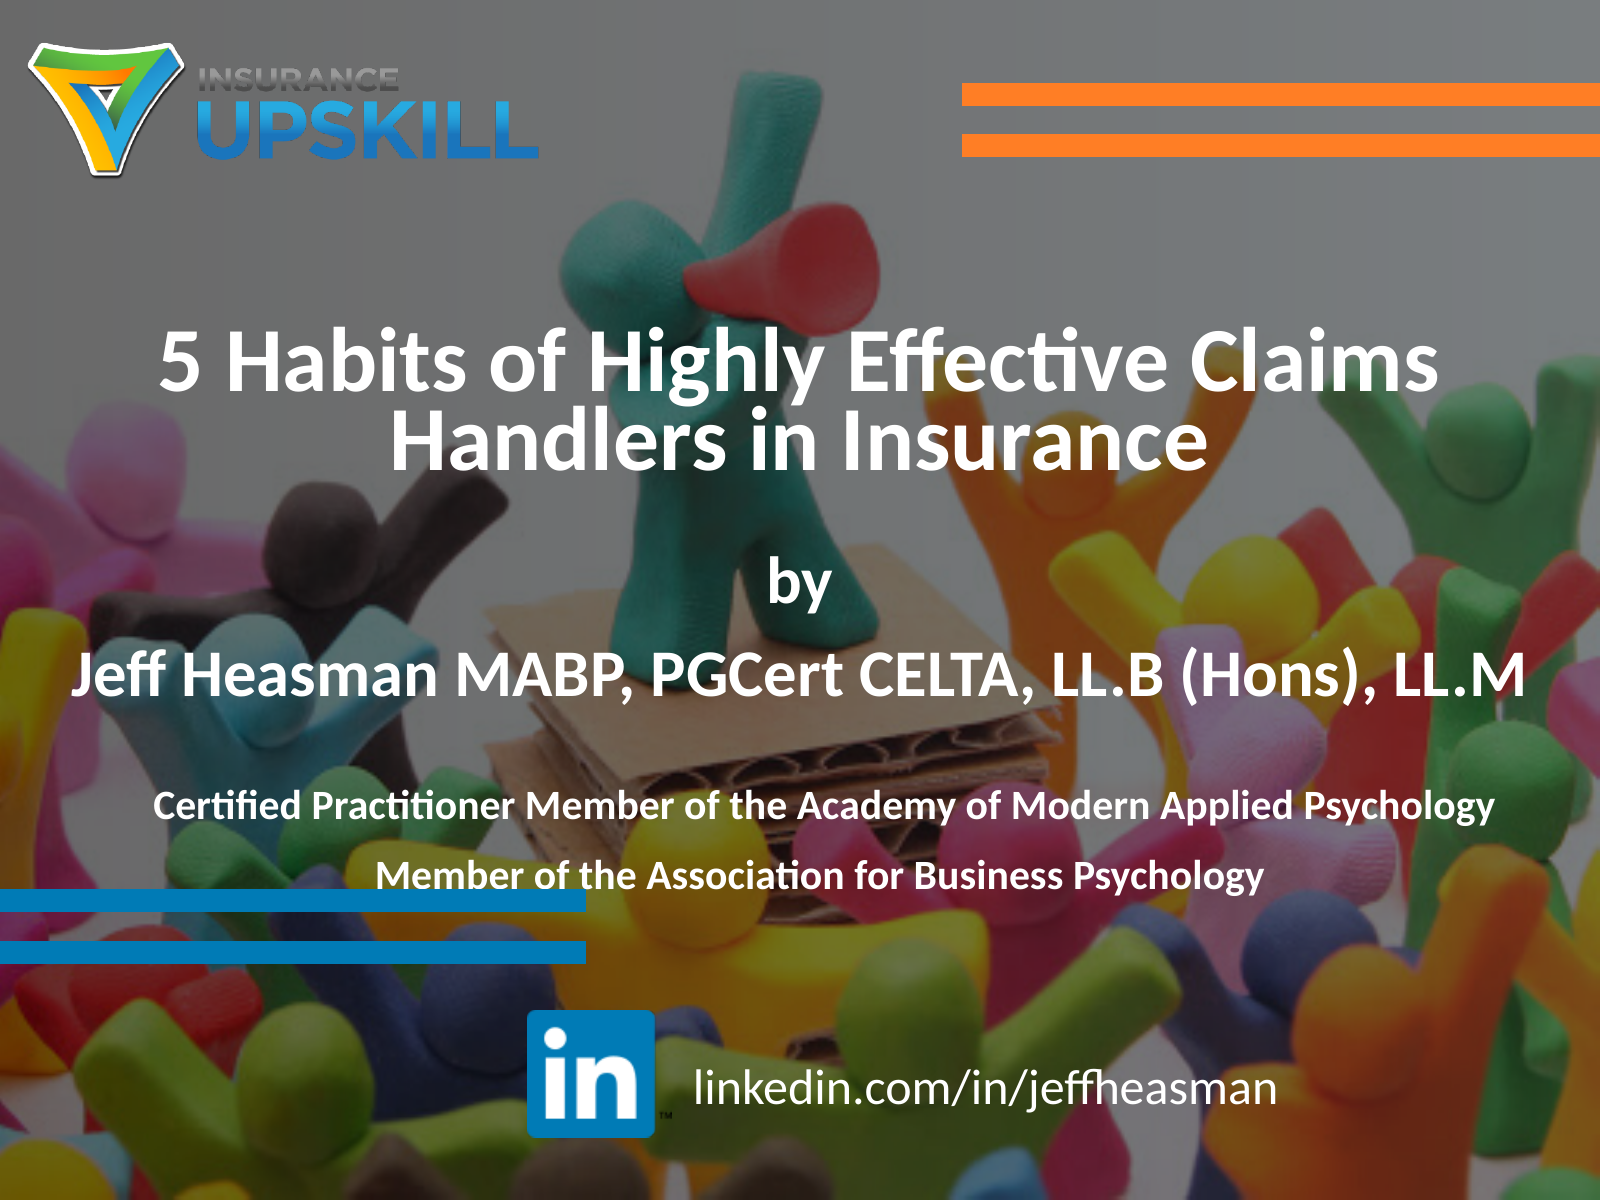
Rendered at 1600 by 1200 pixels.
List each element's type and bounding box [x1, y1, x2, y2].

text_box [0, 888, 587, 965]
text_box [962, 82, 1600, 158]
picture [0, 0, 1600, 1200]
